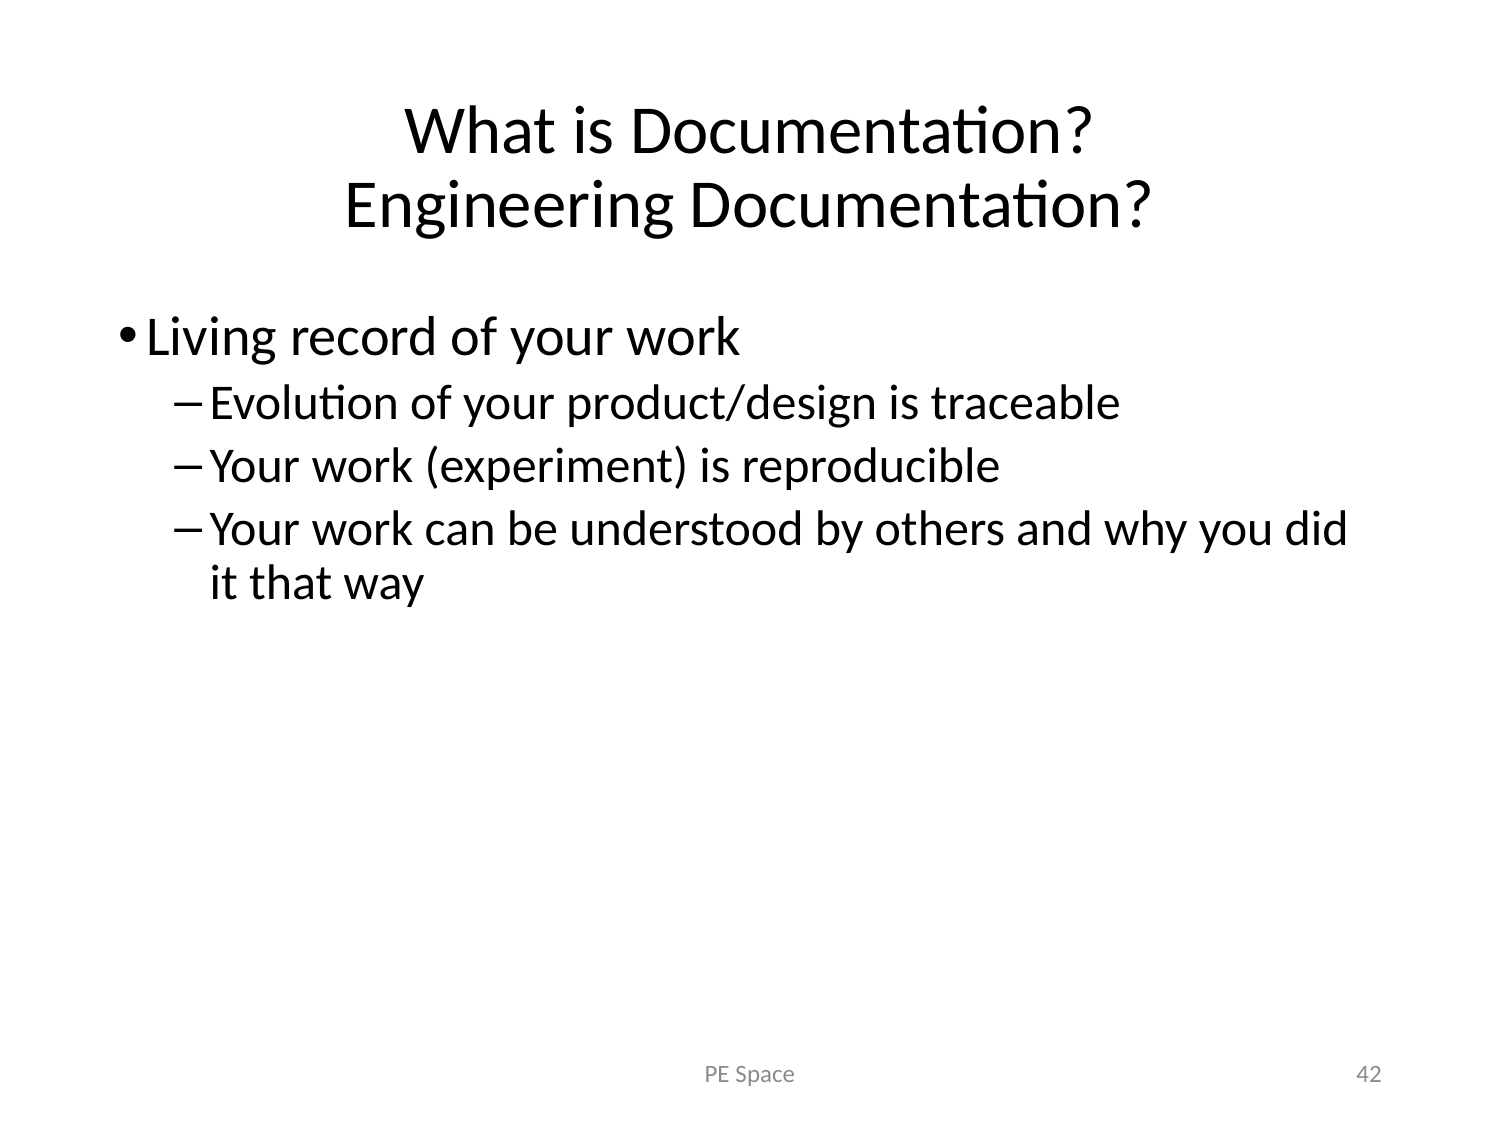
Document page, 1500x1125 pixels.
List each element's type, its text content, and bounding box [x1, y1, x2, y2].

footer PE Space [496, 1042, 1004, 1103]
slide_number 42 [1059, 1042, 1397, 1103]
list Living record of your work Evolution of your product/design is traceable Your work (experiment) is reproducible Your work can be understood by others and why you did it that way [103, 299, 1397, 1014]
title What is Documentation? Engineering Documentation? [103, 59, 1397, 278]
